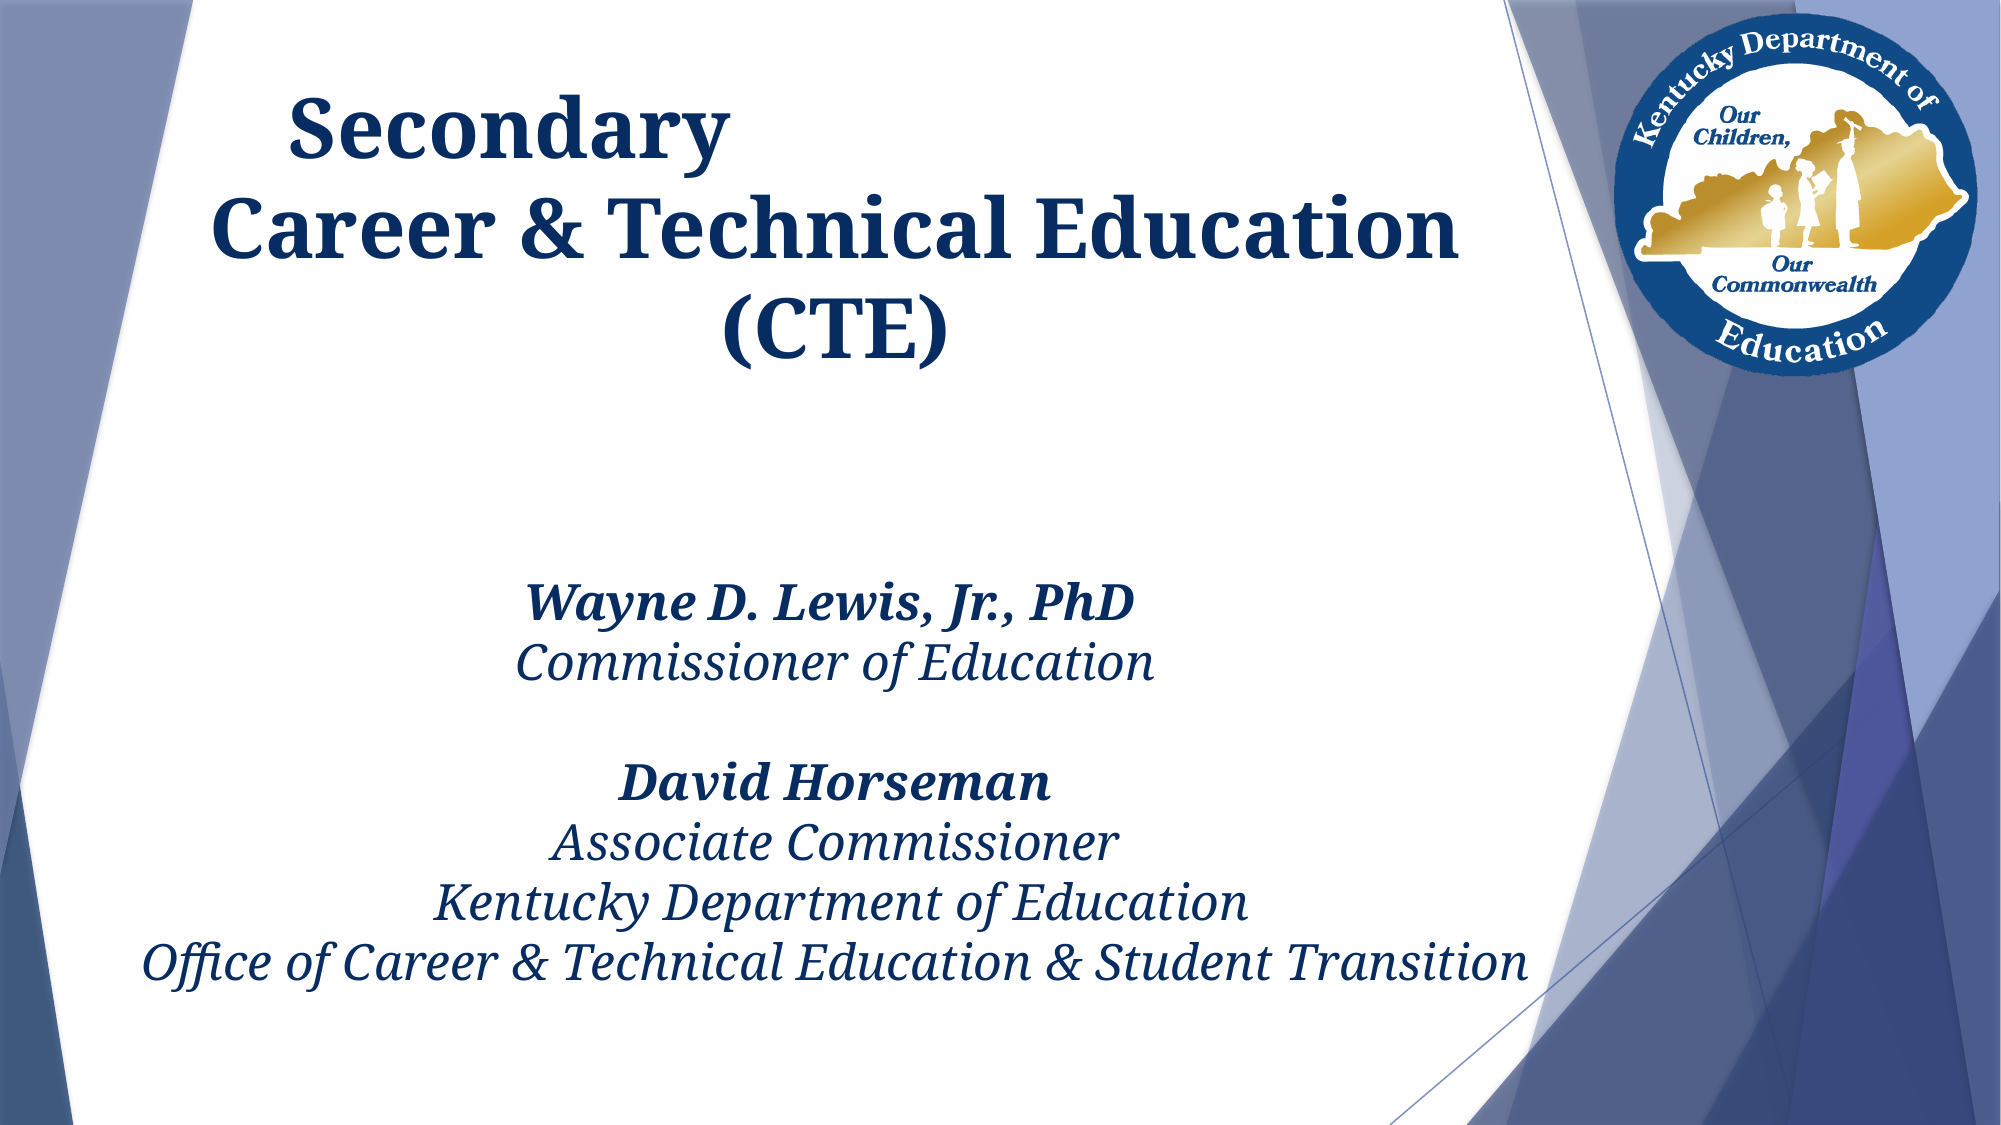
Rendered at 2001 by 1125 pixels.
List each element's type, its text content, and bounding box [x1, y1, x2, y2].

picture [1598, 0, 1989, 390]
title Secondary Career & Technical Education (CTE) Wayne D. Lewis, Jr., PhD Commissioner of Education David Horseman Associate Commissioner Kentucky Department of Education Office of Career & Technical Education & Student Transition [74, 26, 1598, 1058]
